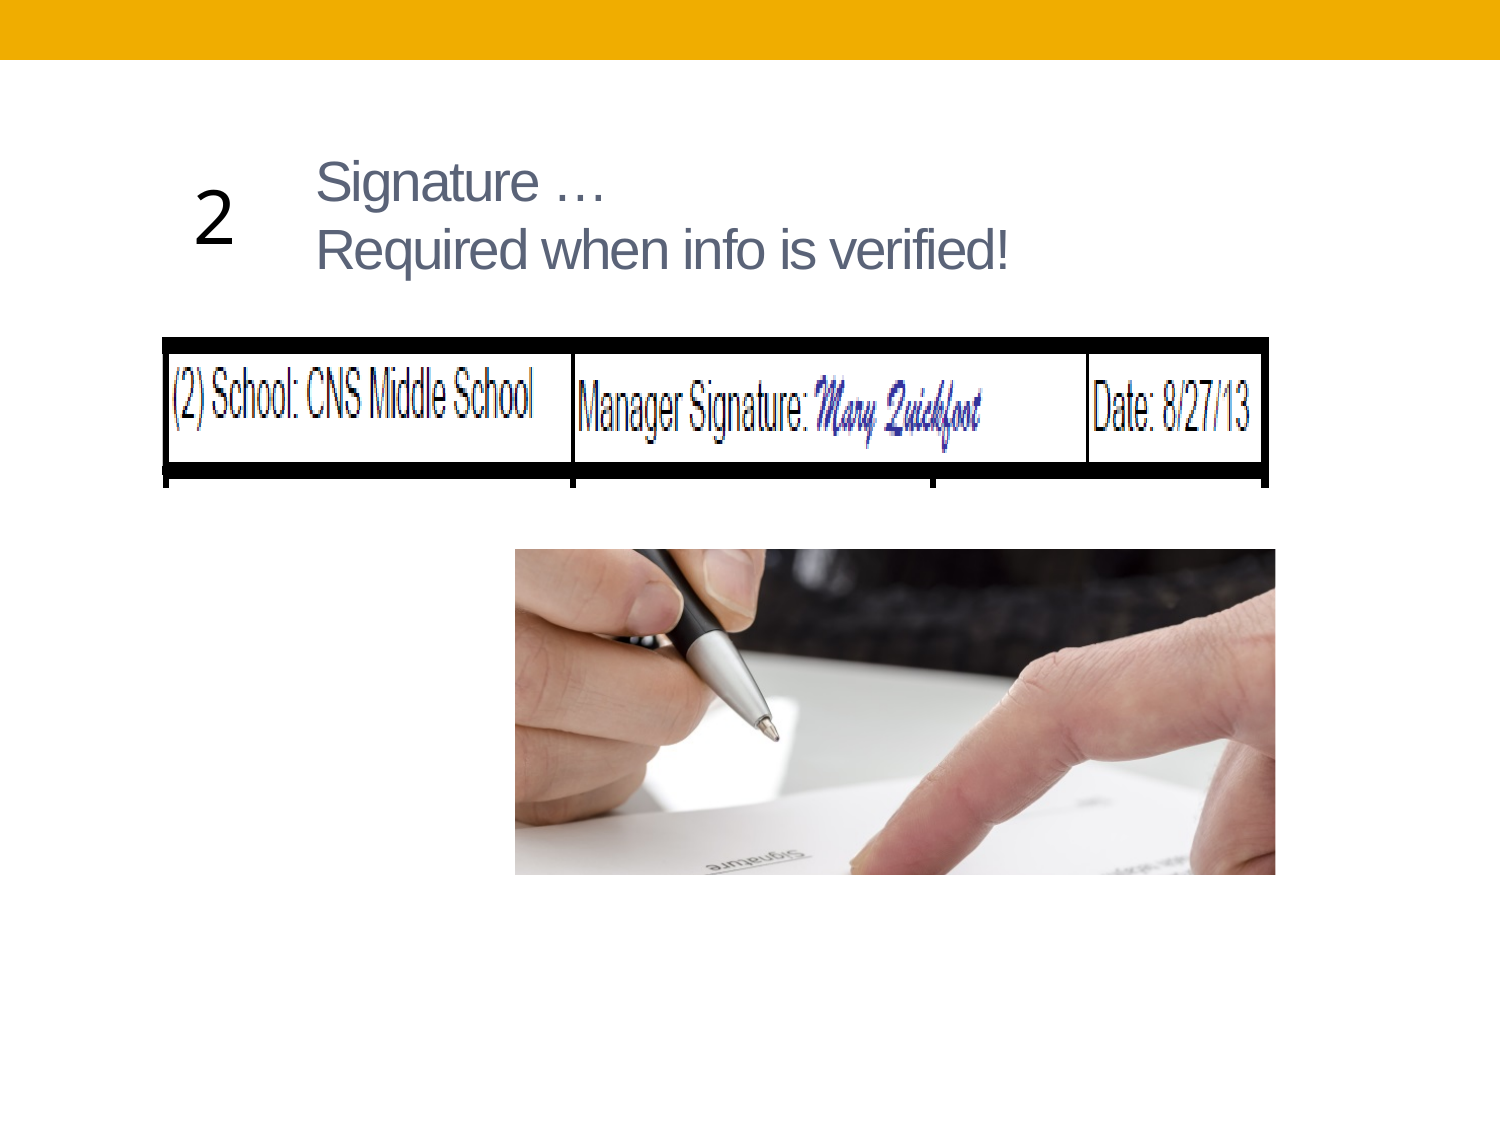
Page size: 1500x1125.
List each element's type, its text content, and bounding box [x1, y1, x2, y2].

text_box 2 [178, 162, 292, 268]
title Signature … Required when info is verified! [300, 137, 1384, 289]
picture [162, 337, 1276, 488]
picture [514, 549, 1276, 876]
